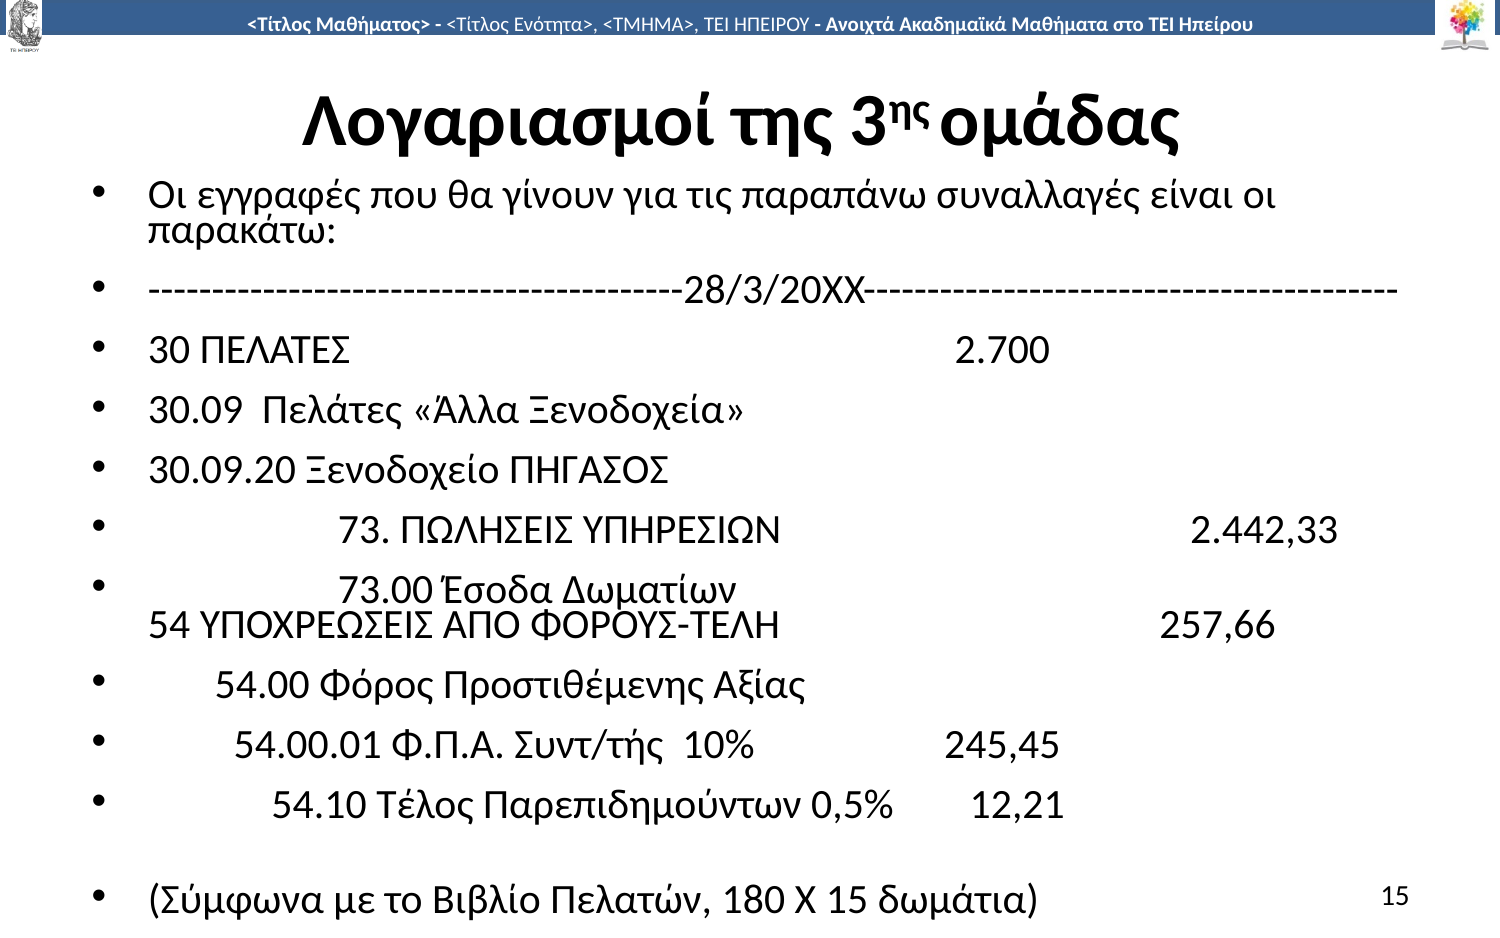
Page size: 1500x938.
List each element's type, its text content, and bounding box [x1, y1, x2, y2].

title Λογαριασμοί της 3ης ομάδας [75, 37, 1425, 194]
slide_number 15 [1074, 868, 1425, 919]
picture [1435, 0, 1495, 52]
list Οι εγγραφές που θα γίνουν για τις παραπάνω συναλλαγές είναι οι παρακάτω: ------------------------------------------28/3/20ΧΧ------------------------------------------ 30 ΠΕΛΑΤΕΣ 2.700 30.09 Πελάτες «Άλλα Ξενοδοχεία» 30.09.20 Ξενοδοχείο ΠΗΓΑΣΟΣ 73. ΠΩΛΗΣΕΙΣ ΥΠΗΡΕΣΙΩΝ 2.442,33 73.00 Έσοδα Δωματίων 54 ΥΠΟΧΡΕΩΣΕΙΣ ΑΠΟ ΦΟΡΟΥΣ-ΤΕΛΗ 257,66 54.00 Φόρος Προστιθέμενης Αξίας 54.00.01 Φ.Π.Α. Συντ/τής 10% 245,45 54.10 Τέλος Παρεπιδημούντων 0,5% 12,21 (Σύμφωνα με το Βιβλίο Πελατών, 180 Χ 15 δωμάτια) [76, 173, 1427, 793]
picture [6, 0, 42, 54]
